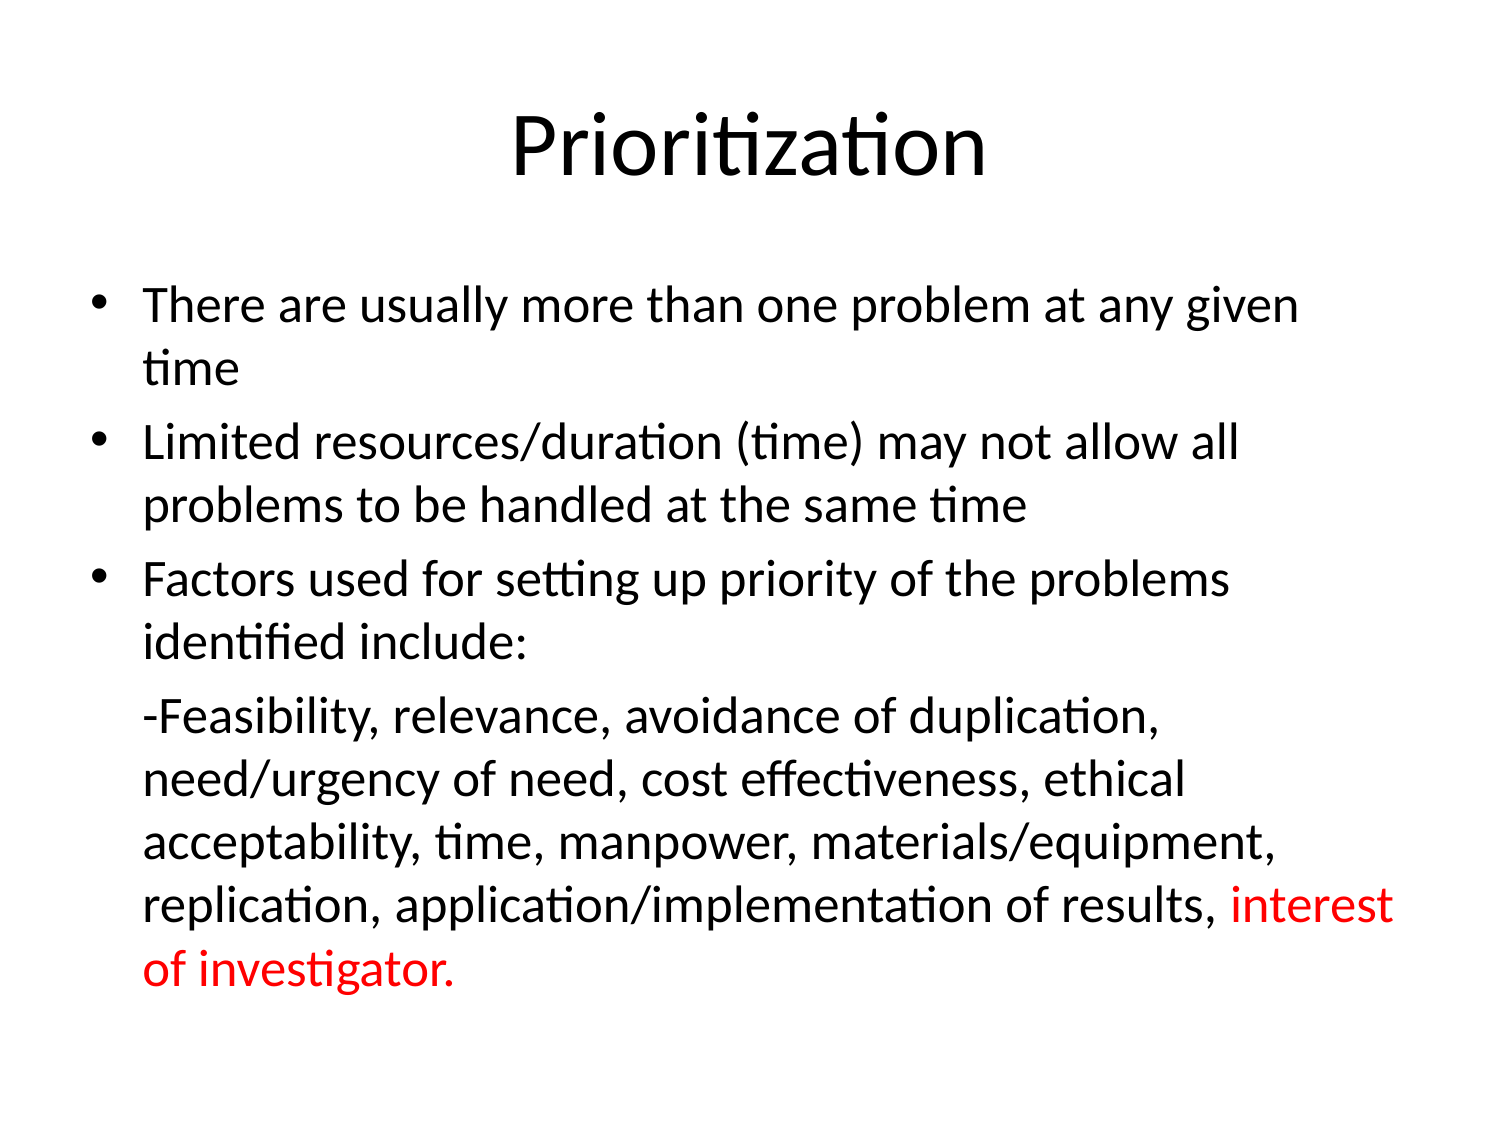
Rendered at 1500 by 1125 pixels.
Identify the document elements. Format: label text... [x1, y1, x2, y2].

list There are usually more than one problem at any given time Limited resources/duration (time) may not allow all problems to be handled at the same time Factors used for setting up priority of the problems identified include: -Feasibility, relevance, avoidance of duplication, need/urgency of need, cost effectiveness, ethical acceptability, time, manpower, materials/equipment, replication, application/implementation of results, interest of investigator. [75, 262, 1425, 1005]
title Prioritization [75, 45, 1425, 233]
